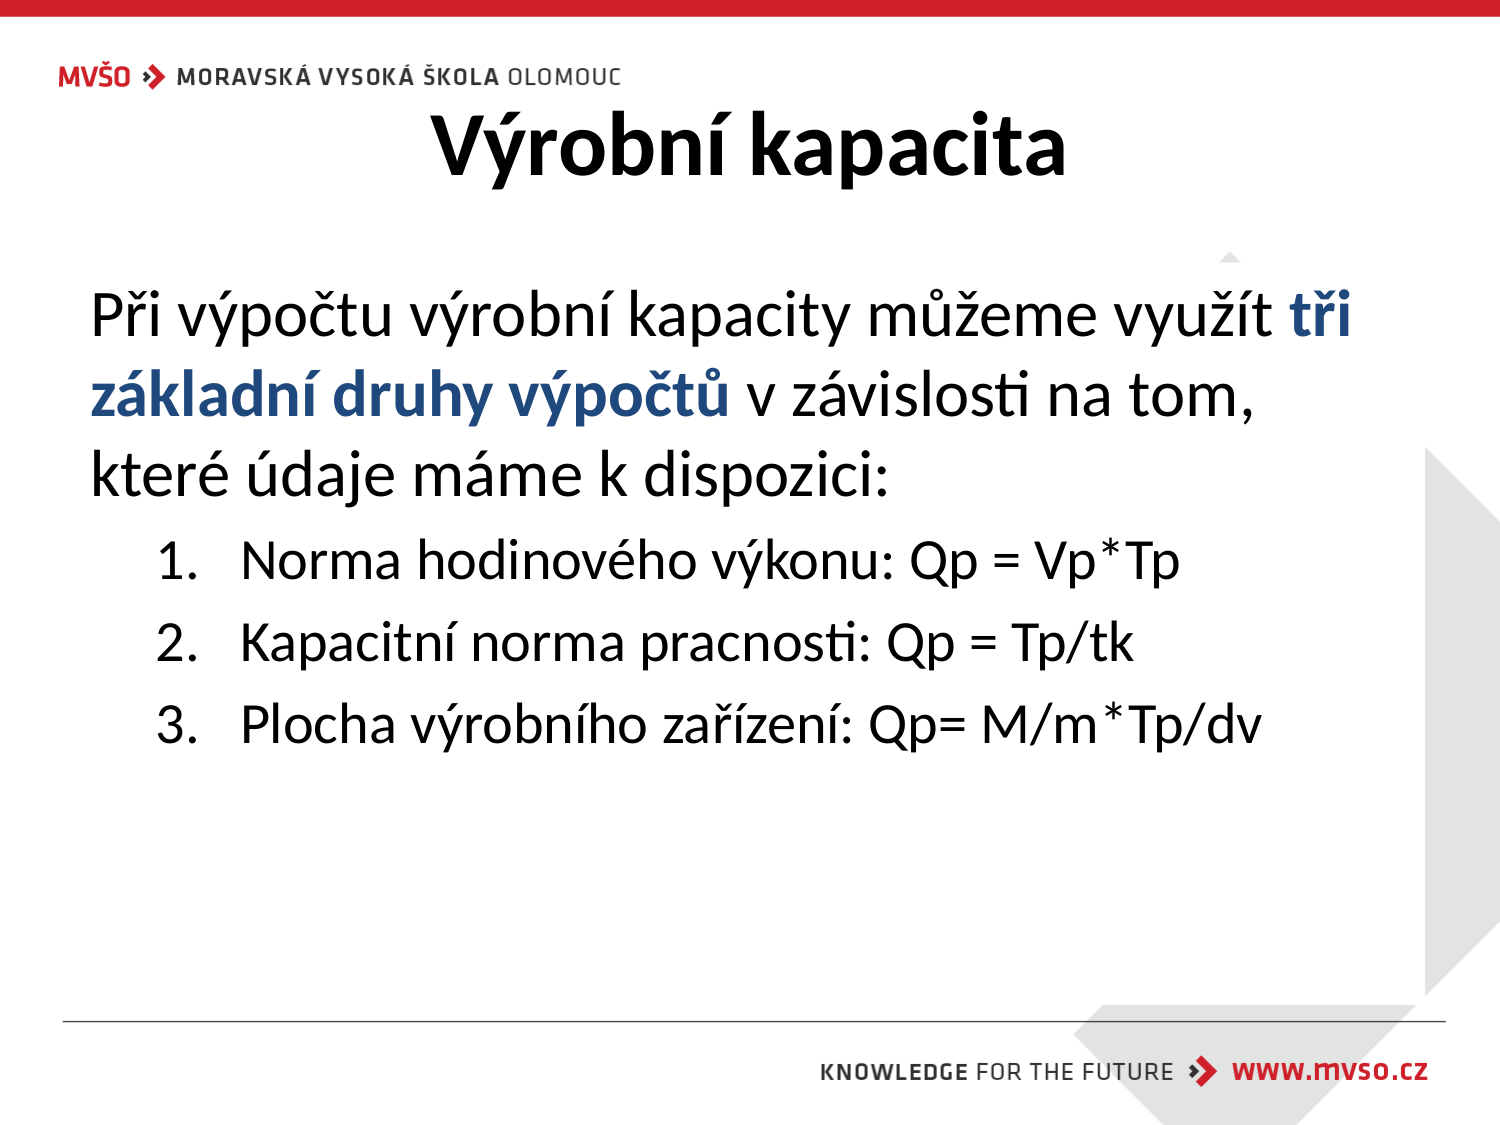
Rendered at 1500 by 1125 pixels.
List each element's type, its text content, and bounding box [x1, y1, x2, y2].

list Při výpočtu výrobní kapacity můžeme využít tři základní druhy výpočtů v závislosti na tom, které údaje máme k dispozici: Norma hodinového výkonu: Qp = Vp*Tp Kapacitní norma pracnosti: Qp = Tp/tk Plocha výrobního zařízení: Qp= M/m*Tp/dv [75, 262, 1425, 1005]
picture [0, 0, 1500, 1125]
title Výrobní kapacita [75, 45, 1425, 233]
